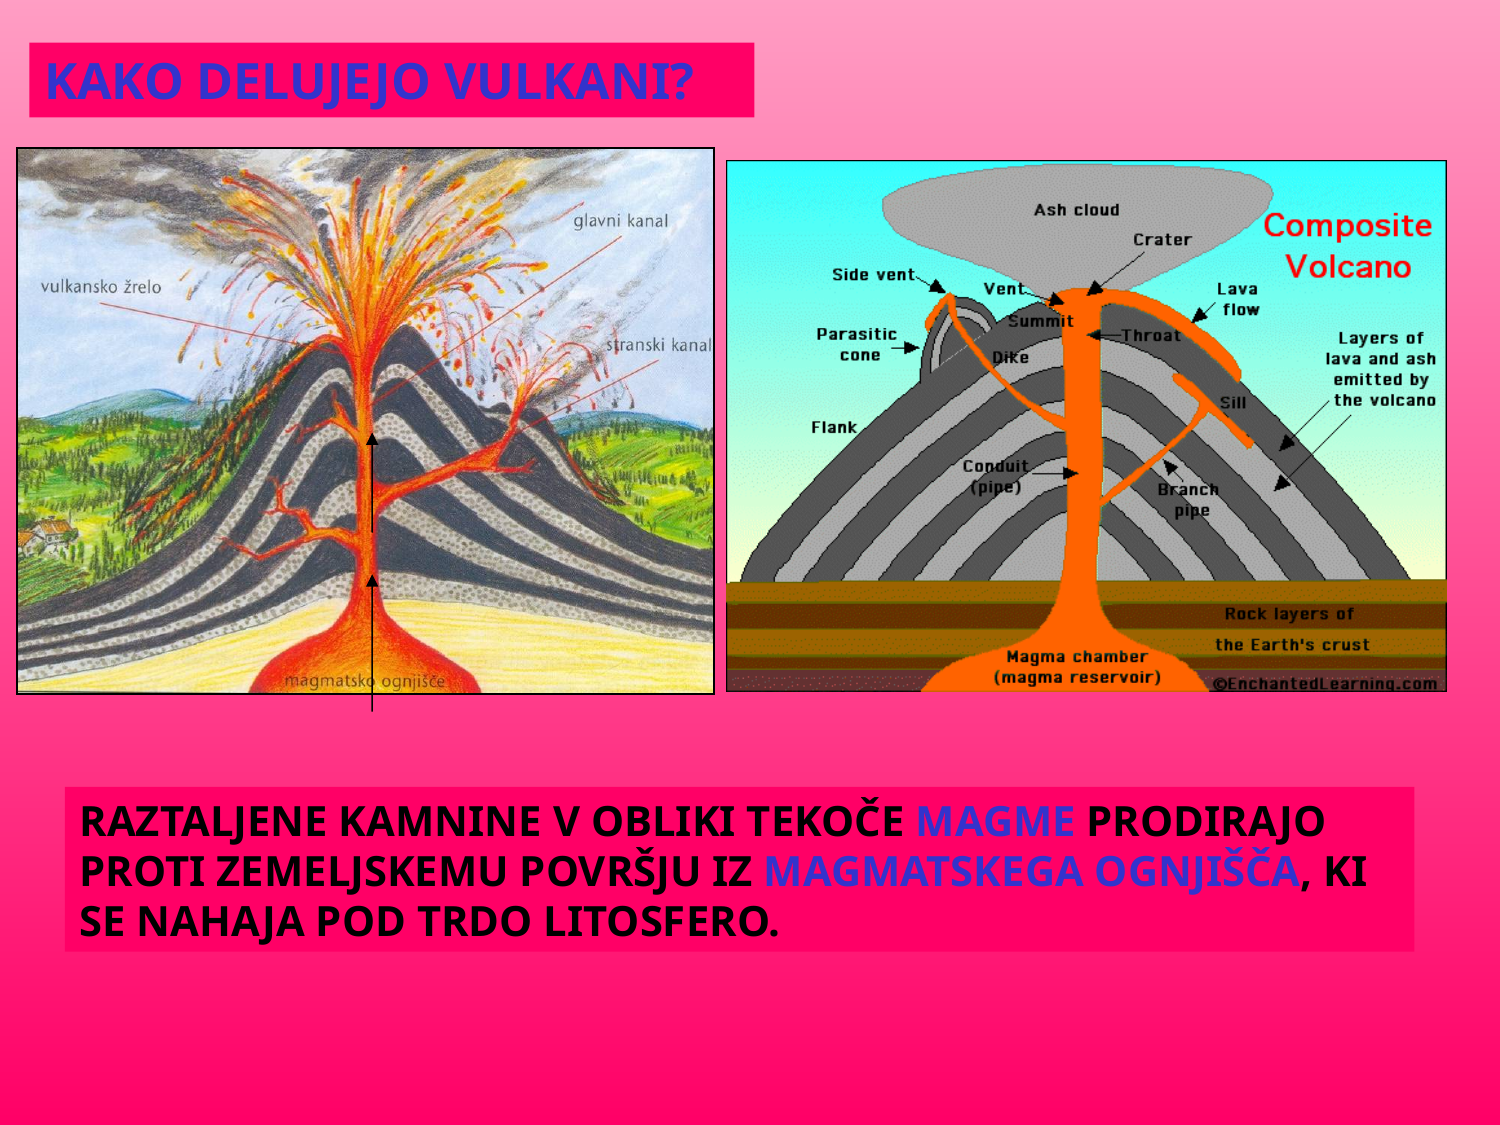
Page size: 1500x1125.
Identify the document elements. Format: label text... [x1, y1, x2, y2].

text_box KAKO DELUJEJO VULKANI? [29, 42, 755, 118]
picture [725, 160, 1448, 692]
text_box RAZTALJENE KAMNINE V OBLIKI TEKOČE MAGME PRODIRAJO PROTI ZEMELJSKEMU POVRŠJU IZ MAGMATSKEGA OGNJIŠČA, KI SE NAHAJA POD TRDO LITOSFERO. [64, 786, 1415, 952]
picture [17, 148, 714, 694]
